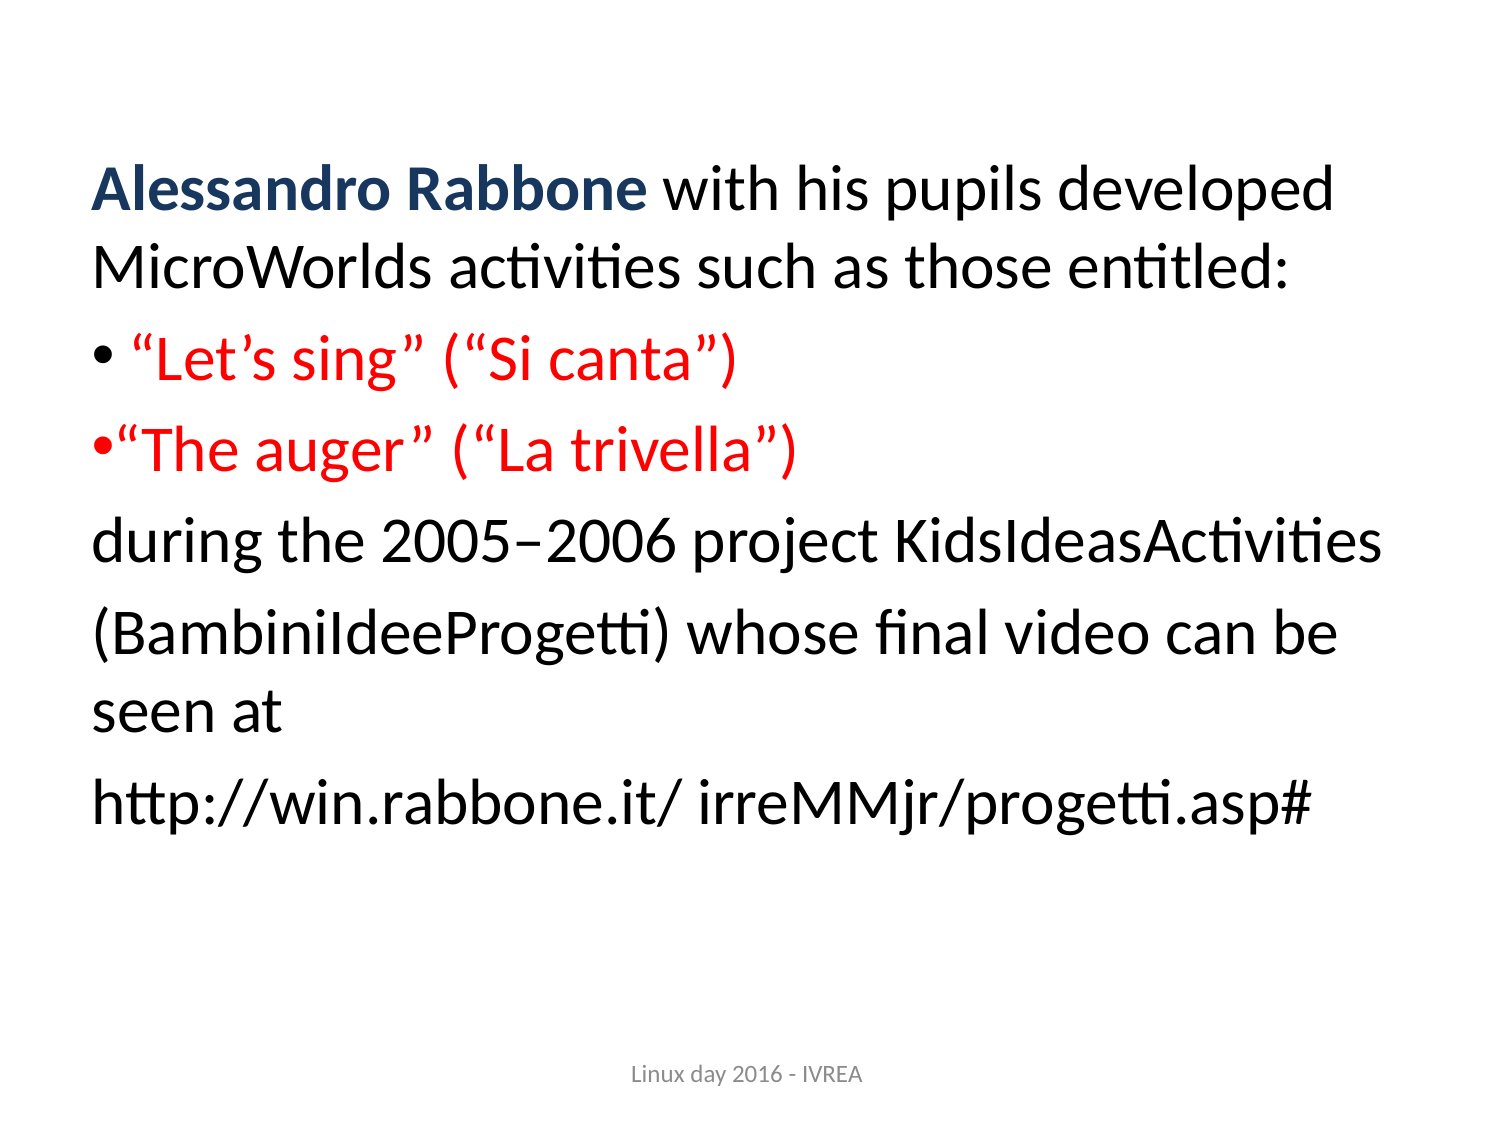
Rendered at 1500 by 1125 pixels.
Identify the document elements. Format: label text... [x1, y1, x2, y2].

list Alessandro Rabbone with his pupils developed MicroWorlds activities such as those entitled: “Let’s sing” (“Si canta”) “The auger” (“La trivella”) during the 2005–2006 project KidsIdeasActivities (BambiniIdeeProgetti) whose final video can be seen at http://win.rabbone.it/ irreMMjr/progetti.asp# [76, 137, 1412, 880]
footer Linux day 2016 - IVREA [512, 1042, 988, 1103]
